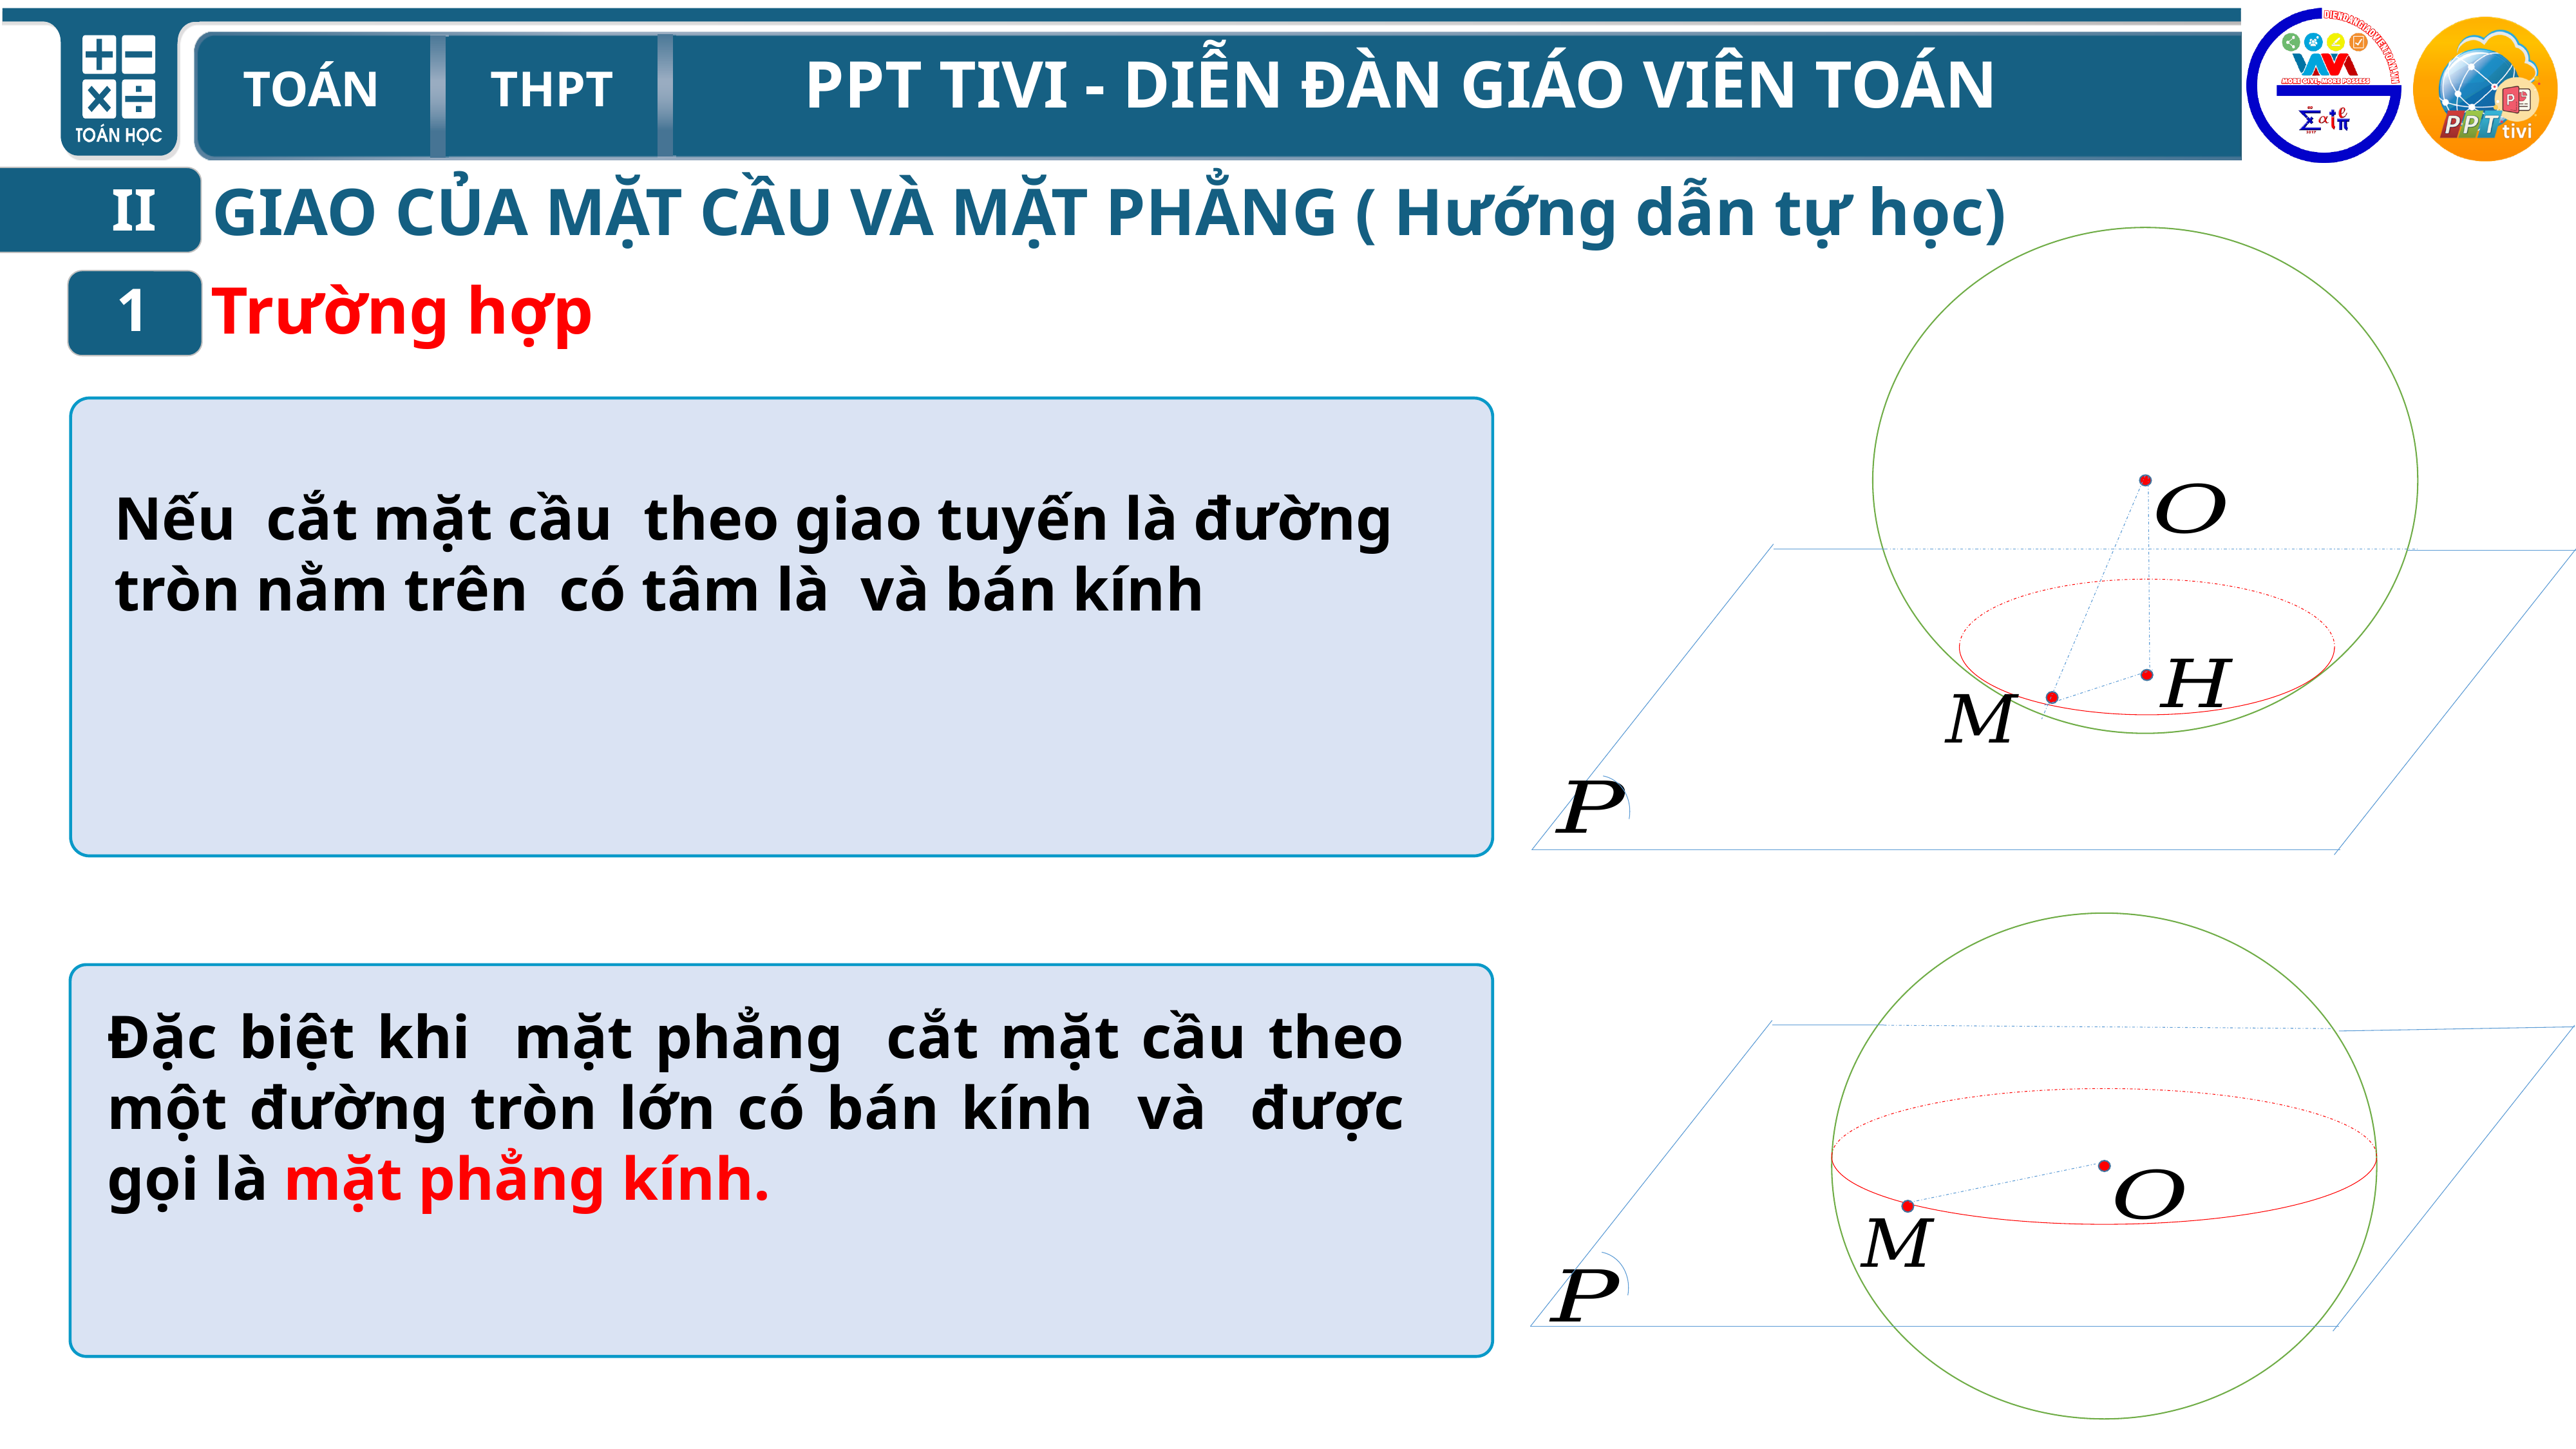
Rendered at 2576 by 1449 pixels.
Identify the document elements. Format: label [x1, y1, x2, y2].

picture [2412, 16, 2558, 162]
picture [2246, 8, 2401, 163]
text_box [1530, 913, 2575, 1419]
text_box [0, 166, 2134, 254]
picture [2, 22, 2242, 160]
text_box [1531, 227, 2576, 855]
text_box [68, 264, 1151, 356]
text_box [70, 397, 1493, 857]
text_box [70, 964, 1493, 1357]
